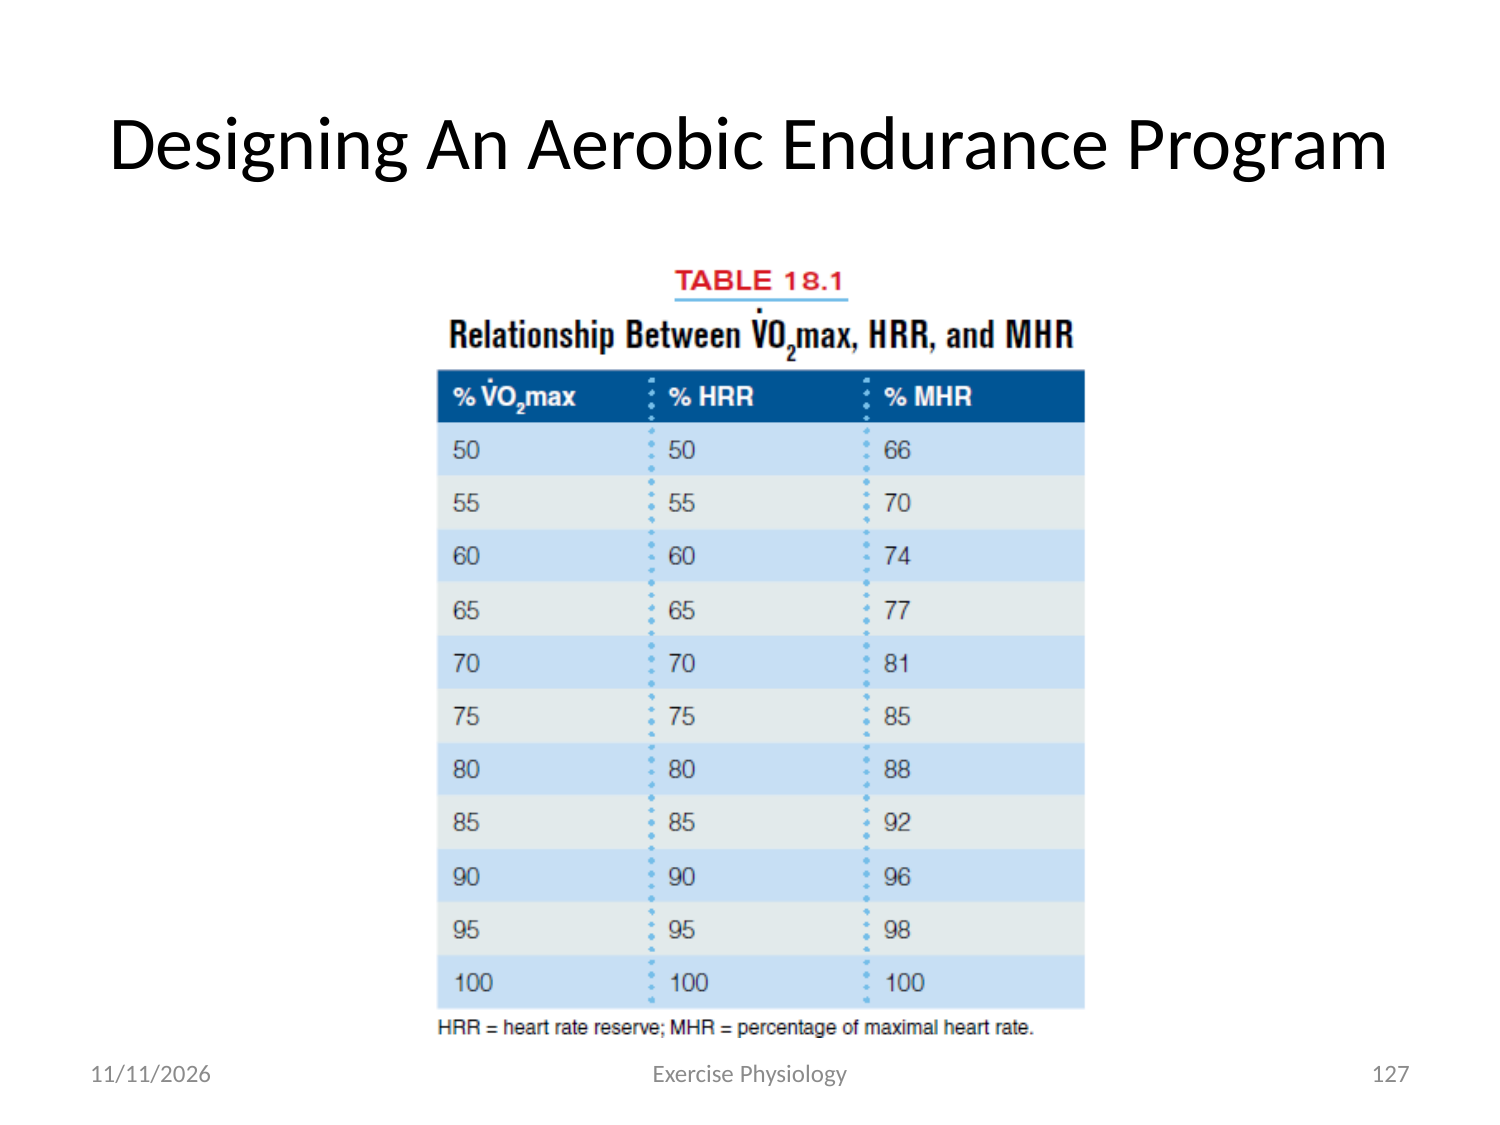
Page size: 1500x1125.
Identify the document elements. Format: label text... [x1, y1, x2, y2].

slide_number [75, 1042, 425, 1103]
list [412, 244, 1101, 1038]
title Designing An Aerobic Endurance Program [75, 45, 1425, 233]
footer Exercise Physiology [512, 1046, 988, 1103]
slide_number 127 [1074, 1042, 1425, 1103]
